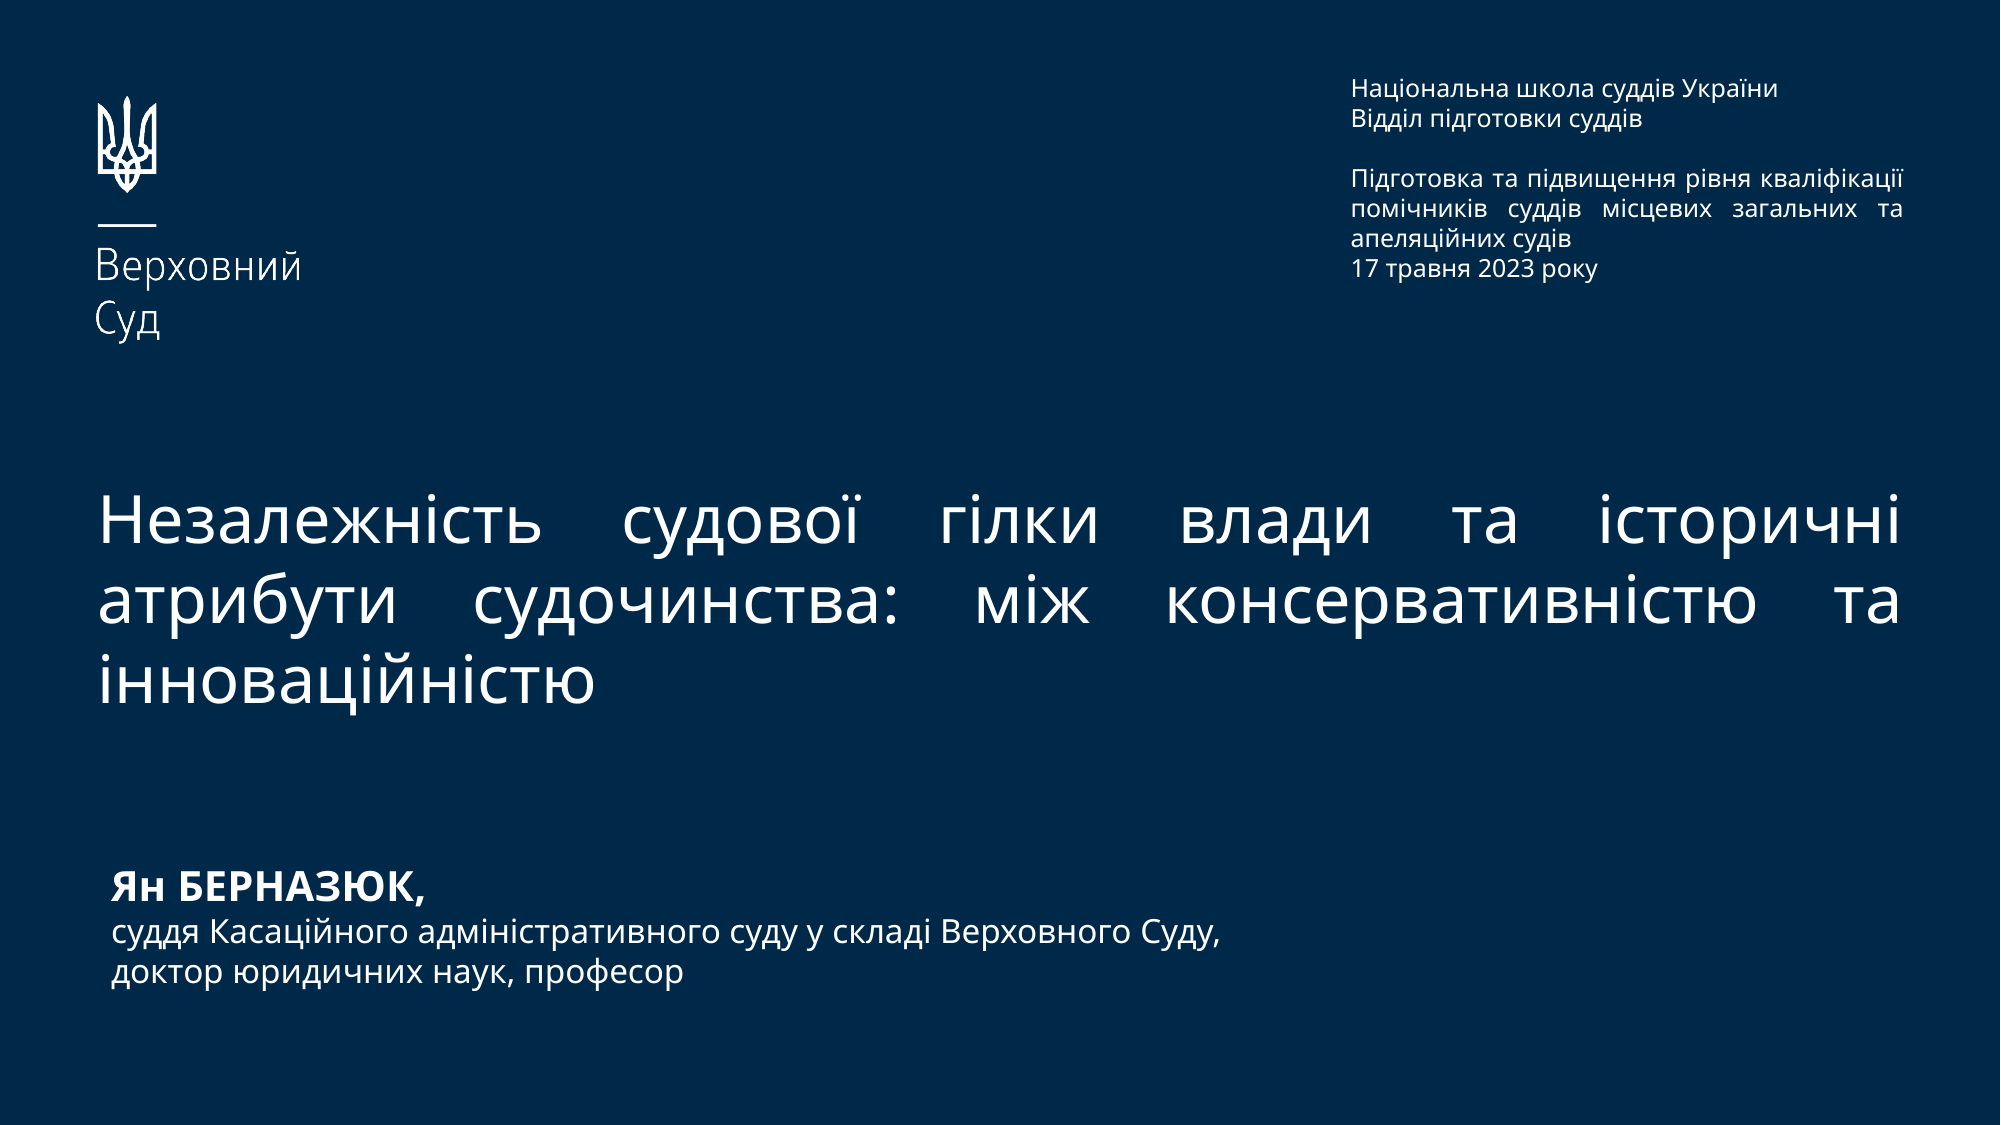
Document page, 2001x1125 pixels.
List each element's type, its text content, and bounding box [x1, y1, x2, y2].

picture [96, 95, 299, 344]
text_box Національна школа суддів України Відділ підготовки суддів Підготовка та підвищення рівня кваліфікації помічників суддів місцевих загальних та апеляційних судів 17 травня 2023 року [1335, 65, 1920, 290]
text_box Ян БЕРНАЗЮК, суддя Касаційного адміністративного суду у складі Верховного Суду, доктор юридичних наук, професор [96, 852, 1854, 998]
text_box Незалежність судової гілки влади та історичні атрибути судочинства: між консервативністю та інноваційністю [82, 469, 1920, 724]
